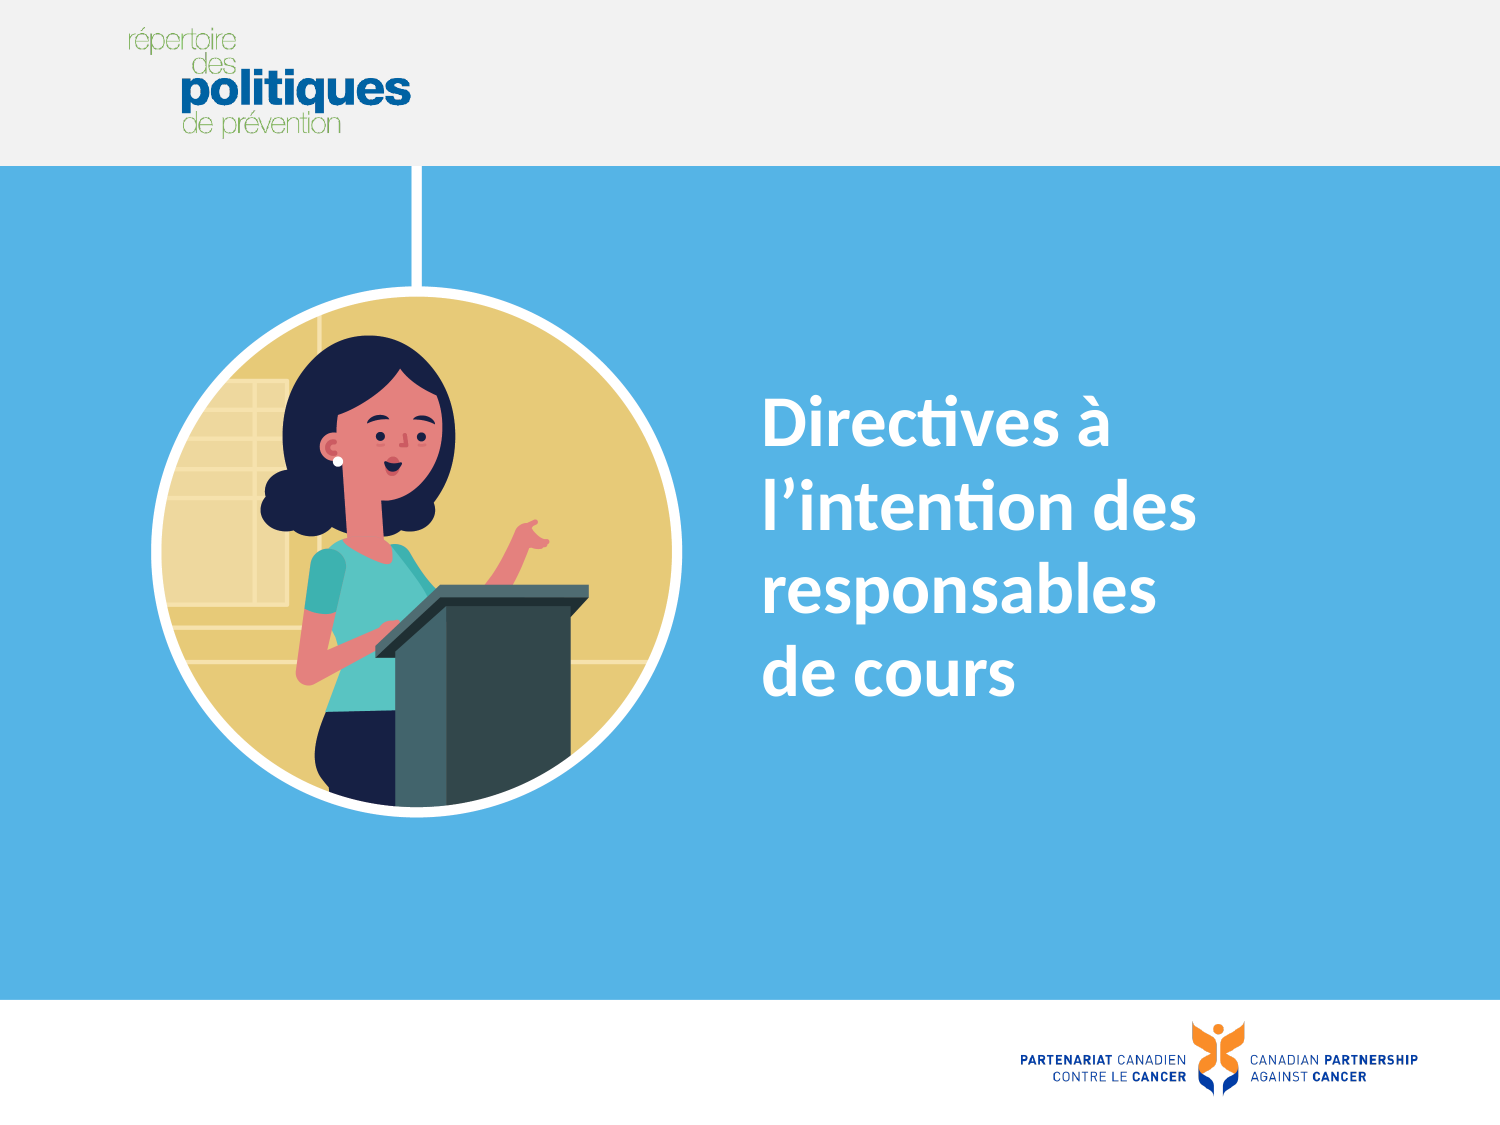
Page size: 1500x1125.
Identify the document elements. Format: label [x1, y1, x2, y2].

picture [1019, 1021, 1419, 1097]
picture [0, 166, 1500, 1001]
picture [127, 26, 412, 139]
